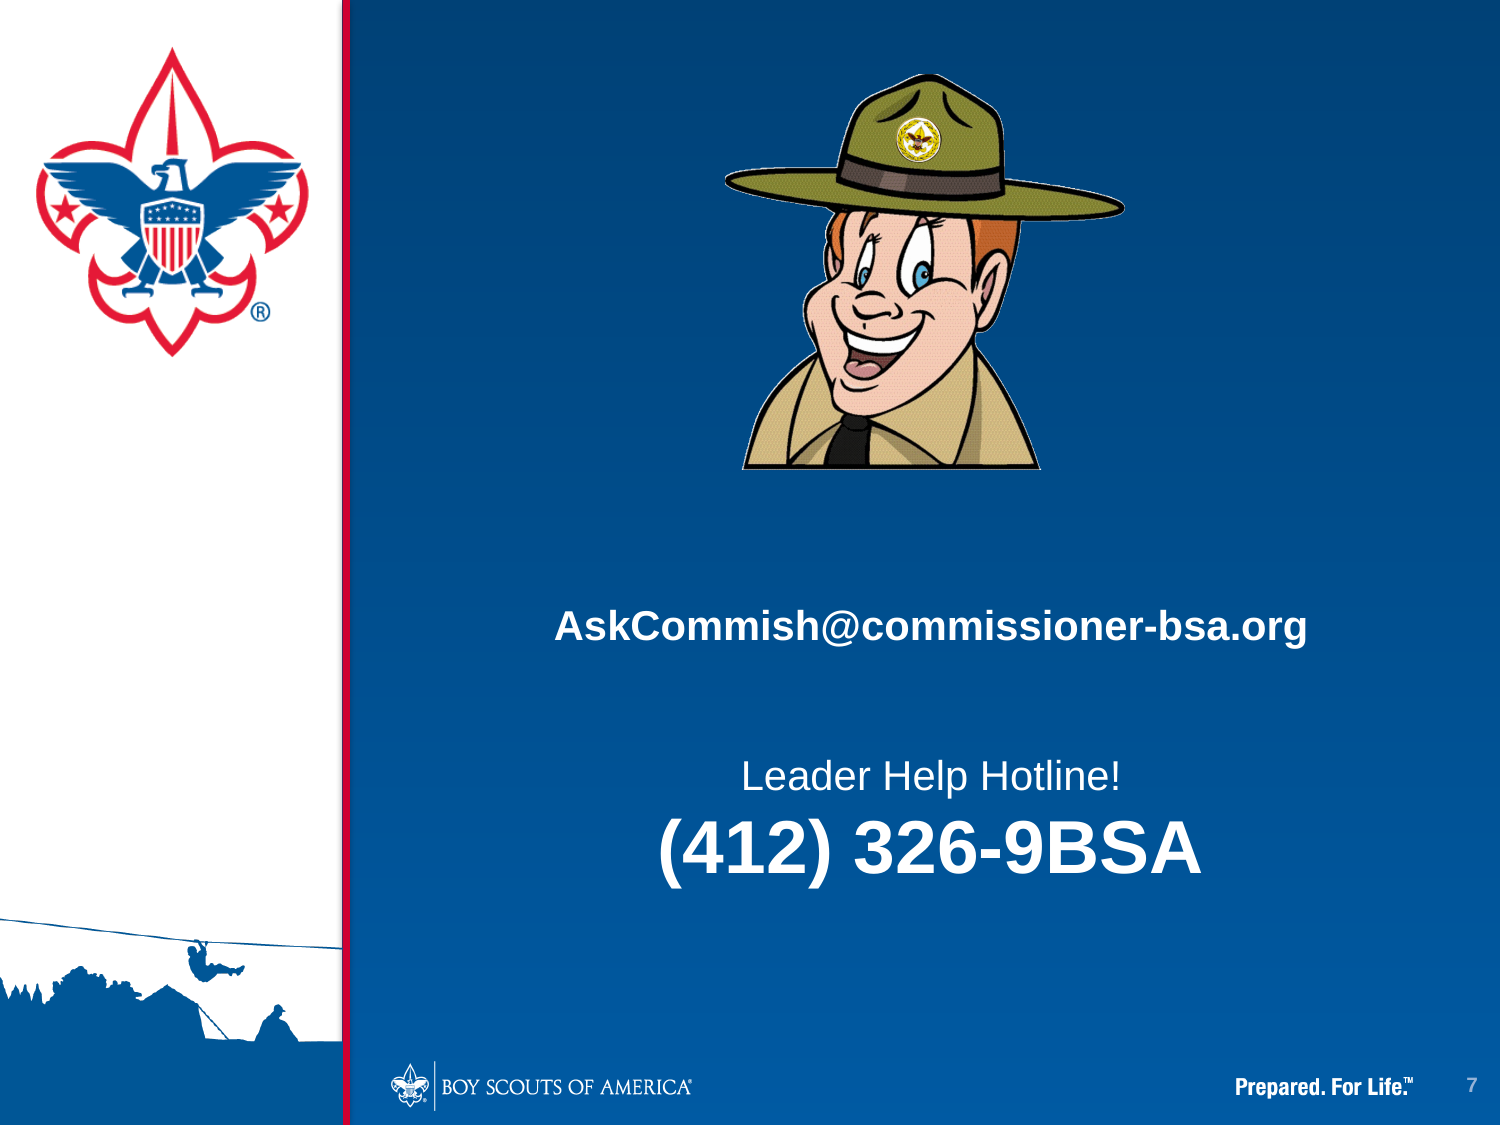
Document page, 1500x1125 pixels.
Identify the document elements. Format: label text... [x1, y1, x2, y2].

picture [0, 901, 343, 1125]
picture [1236, 1077, 1413, 1099]
picture [36, 46, 309, 358]
picture [391, 1061, 692, 1111]
picture [724, 74, 1126, 470]
slide_number 7 [1425, 1054, 1493, 1115]
title AskCommish@commissioner-bsa.org Leader Help Hotline! (412) 326-9BSA [387, 549, 1476, 1038]
